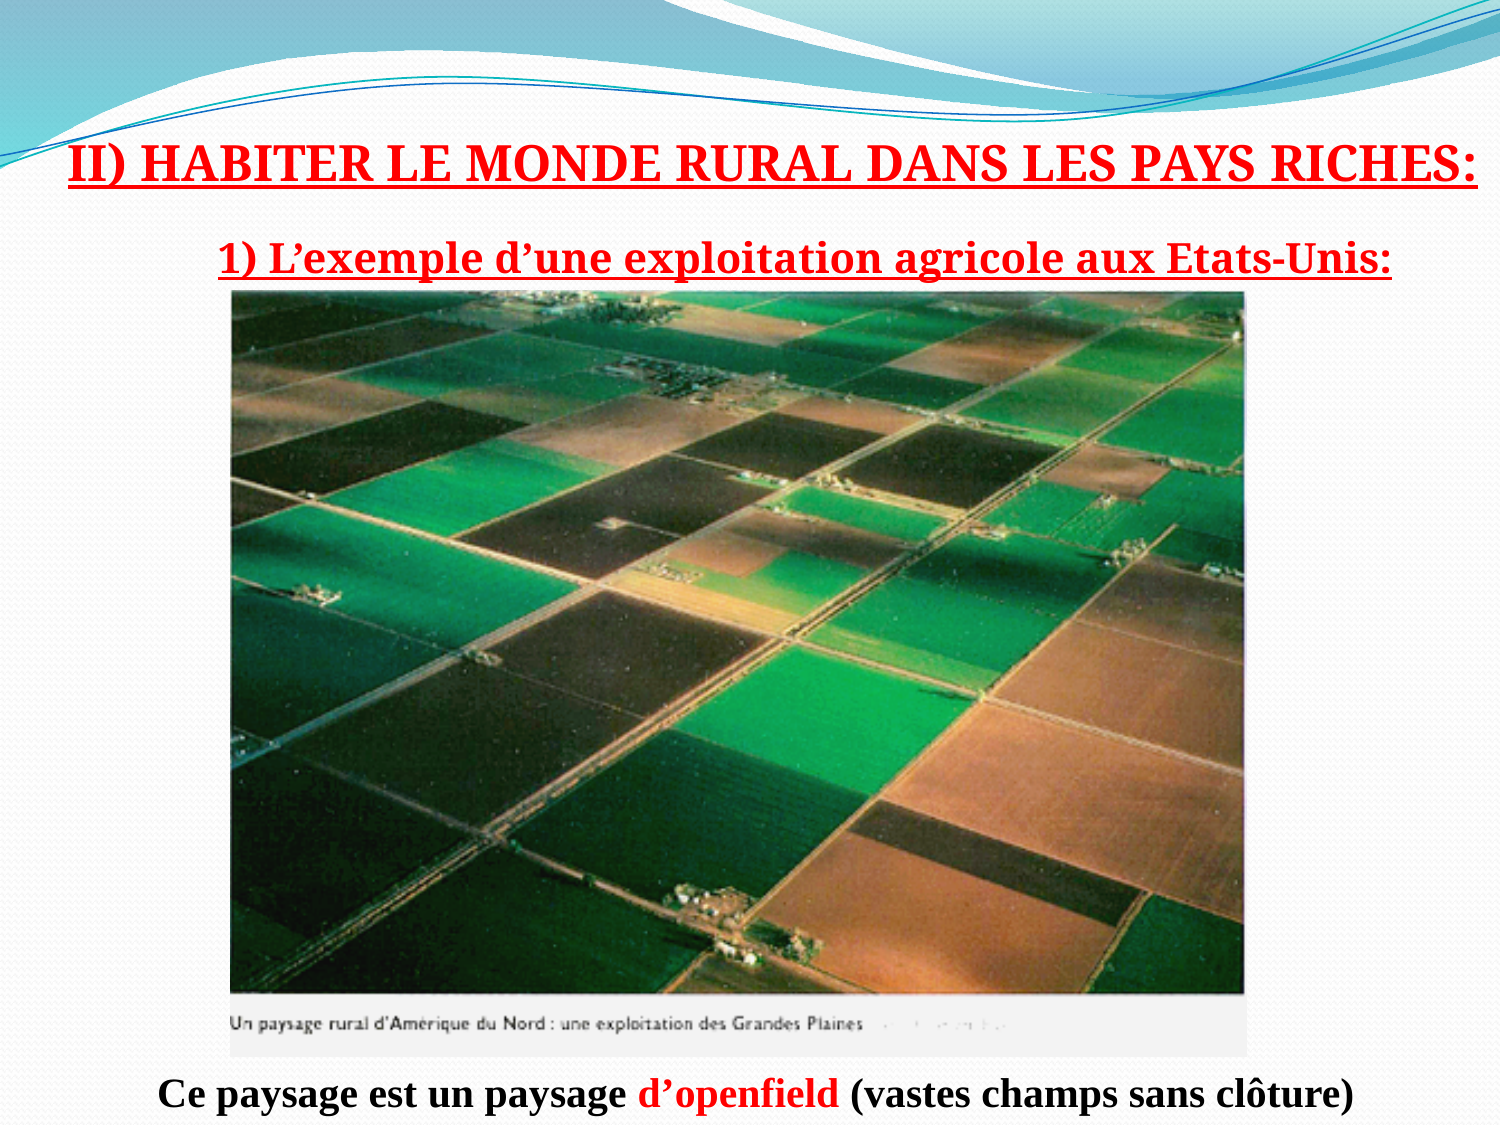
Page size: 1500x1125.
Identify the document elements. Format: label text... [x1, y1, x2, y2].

picture [229, 290, 1247, 1057]
text_box Ce paysage est un paysage d’openfield (vastes champs sans clôture) [0, 1058, 1500, 1124]
text_box II) HABITER LE MONDE RURAL DANS LES PAYS RICHES: 1) L’exemple d’une exploitation agricole aux Etats-Unis: [53, 124, 1500, 359]
